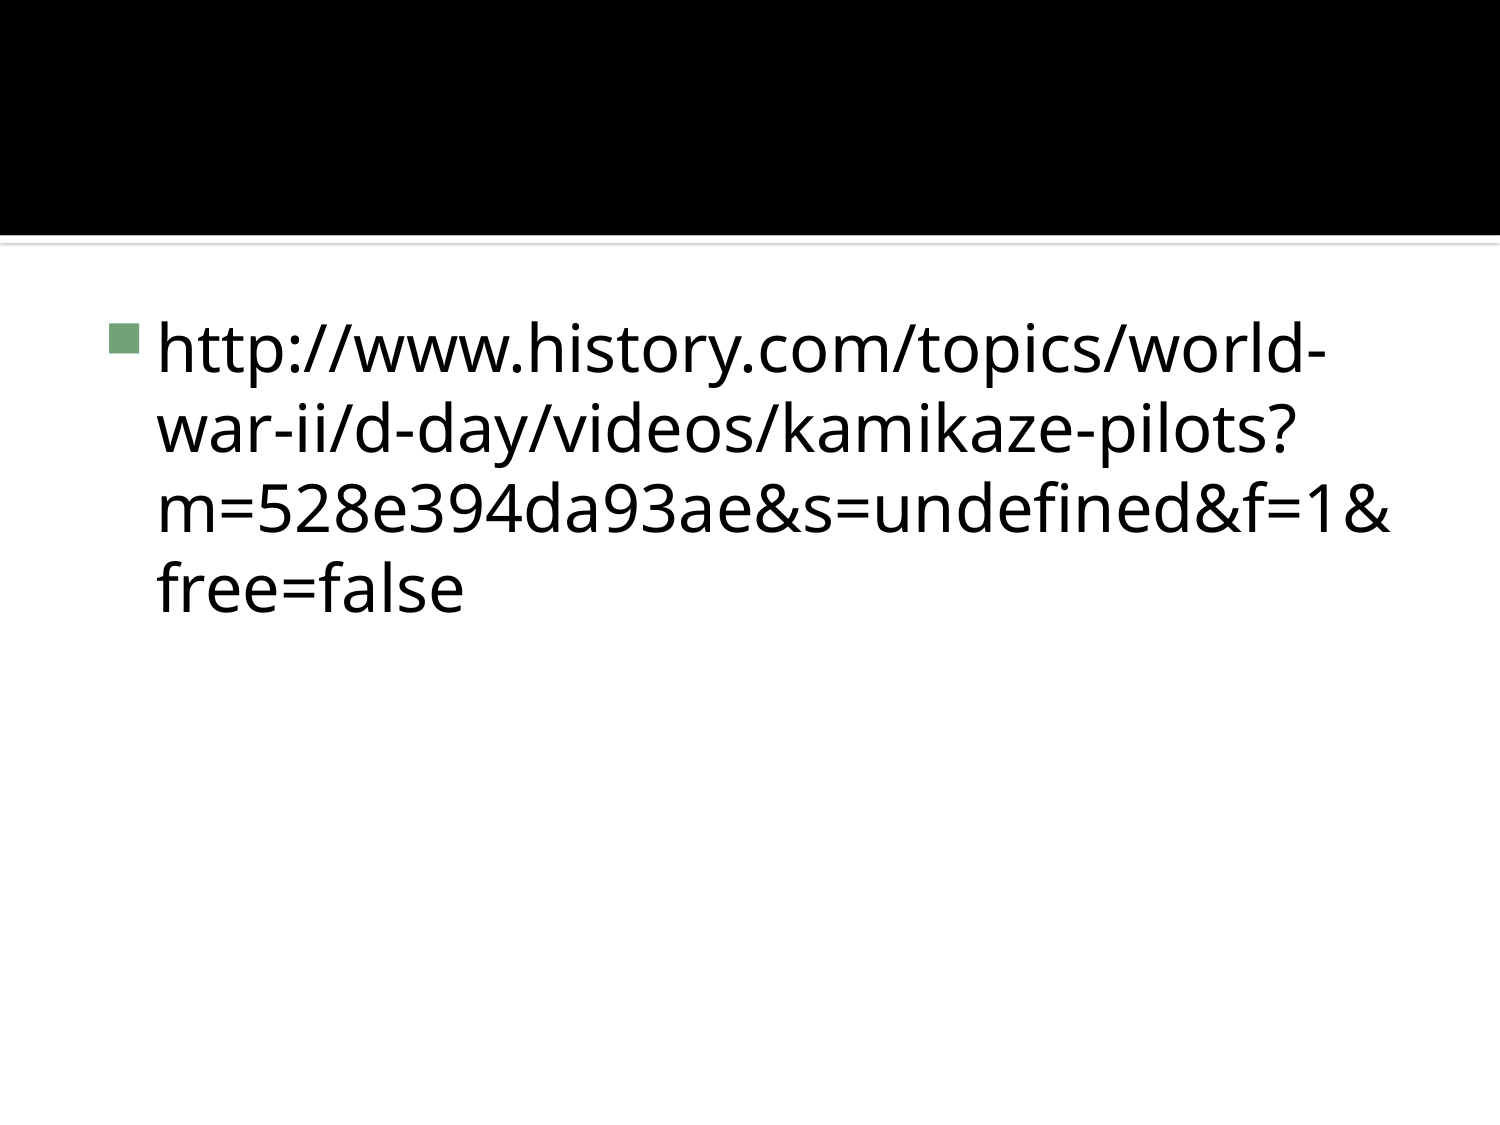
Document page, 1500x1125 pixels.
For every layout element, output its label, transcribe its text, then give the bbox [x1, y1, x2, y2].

list http://www.history.com/topics/world-war-ii/d-day/videos/kamikaze-pilots?m=528e394da93ae&s=undefined&f=1&free=false [75, 291, 1425, 1050]
